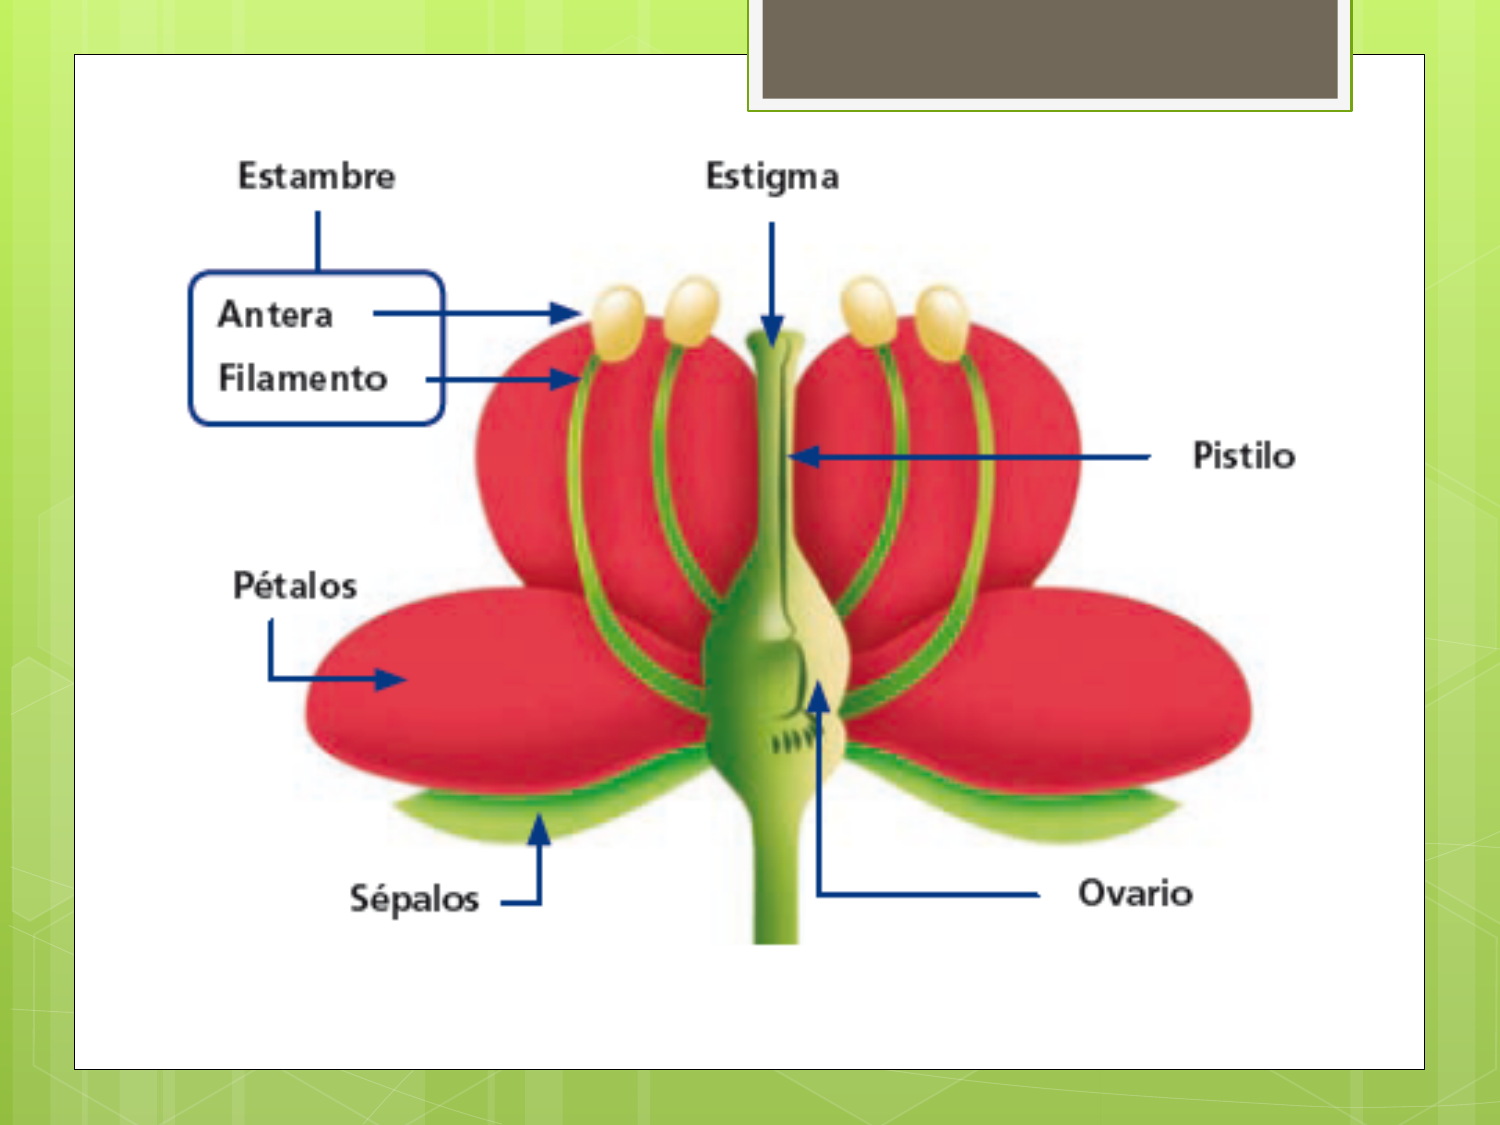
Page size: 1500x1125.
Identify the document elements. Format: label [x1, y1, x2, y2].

picture [100, 136, 1333, 977]
